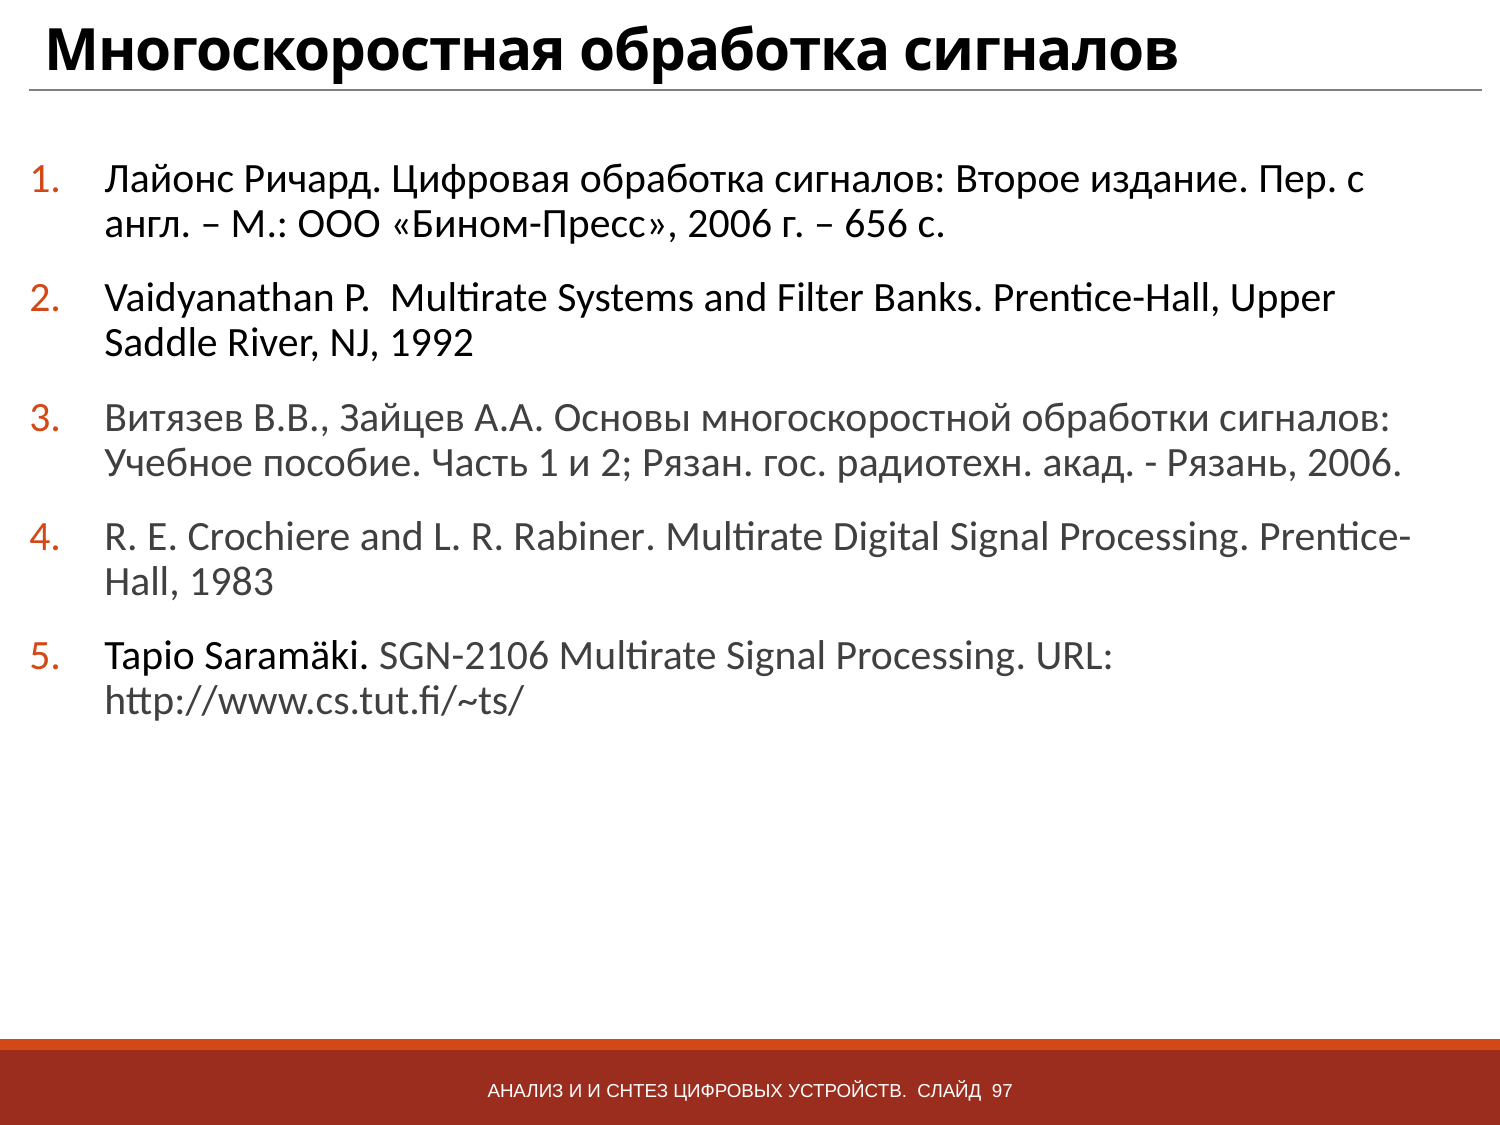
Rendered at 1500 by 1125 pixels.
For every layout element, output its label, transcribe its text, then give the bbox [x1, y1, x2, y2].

text_box Лайонс Ричард. Цифровая обработка сигналов: Второе издание. Пер. с англ. – М.: ООО «Бином-Пресс», 2006 г. – 656 с. Vaidyanathan P. Multirate Systems and Filter Banks. Prentice-Hall, Upper Saddle River, NJ, 1992 Витязев В.В., Зайцев А.А. Основы многоскоростной обработки сигналов: Учебное пособие. Часть 1 и 2; Рязан. гос. радиотехн. акад. - Рязань, 2006. R. E. Crochiere and L. R. Rabiner. Multirate Digital Signal Processing. Prentice-Hall, 1983 Tapio Saramäki. SGN-2106 Multirate Signal Processing. URL: http://www.cs.tut.fi/~ts/ [29, 149, 1435, 811]
title Многоскоростная обработка сигналов [29, 0, 1483, 90]
footer Анализ и и снтез цифровых устройств. Слайд 97 [453, 1059, 1047, 1120]
